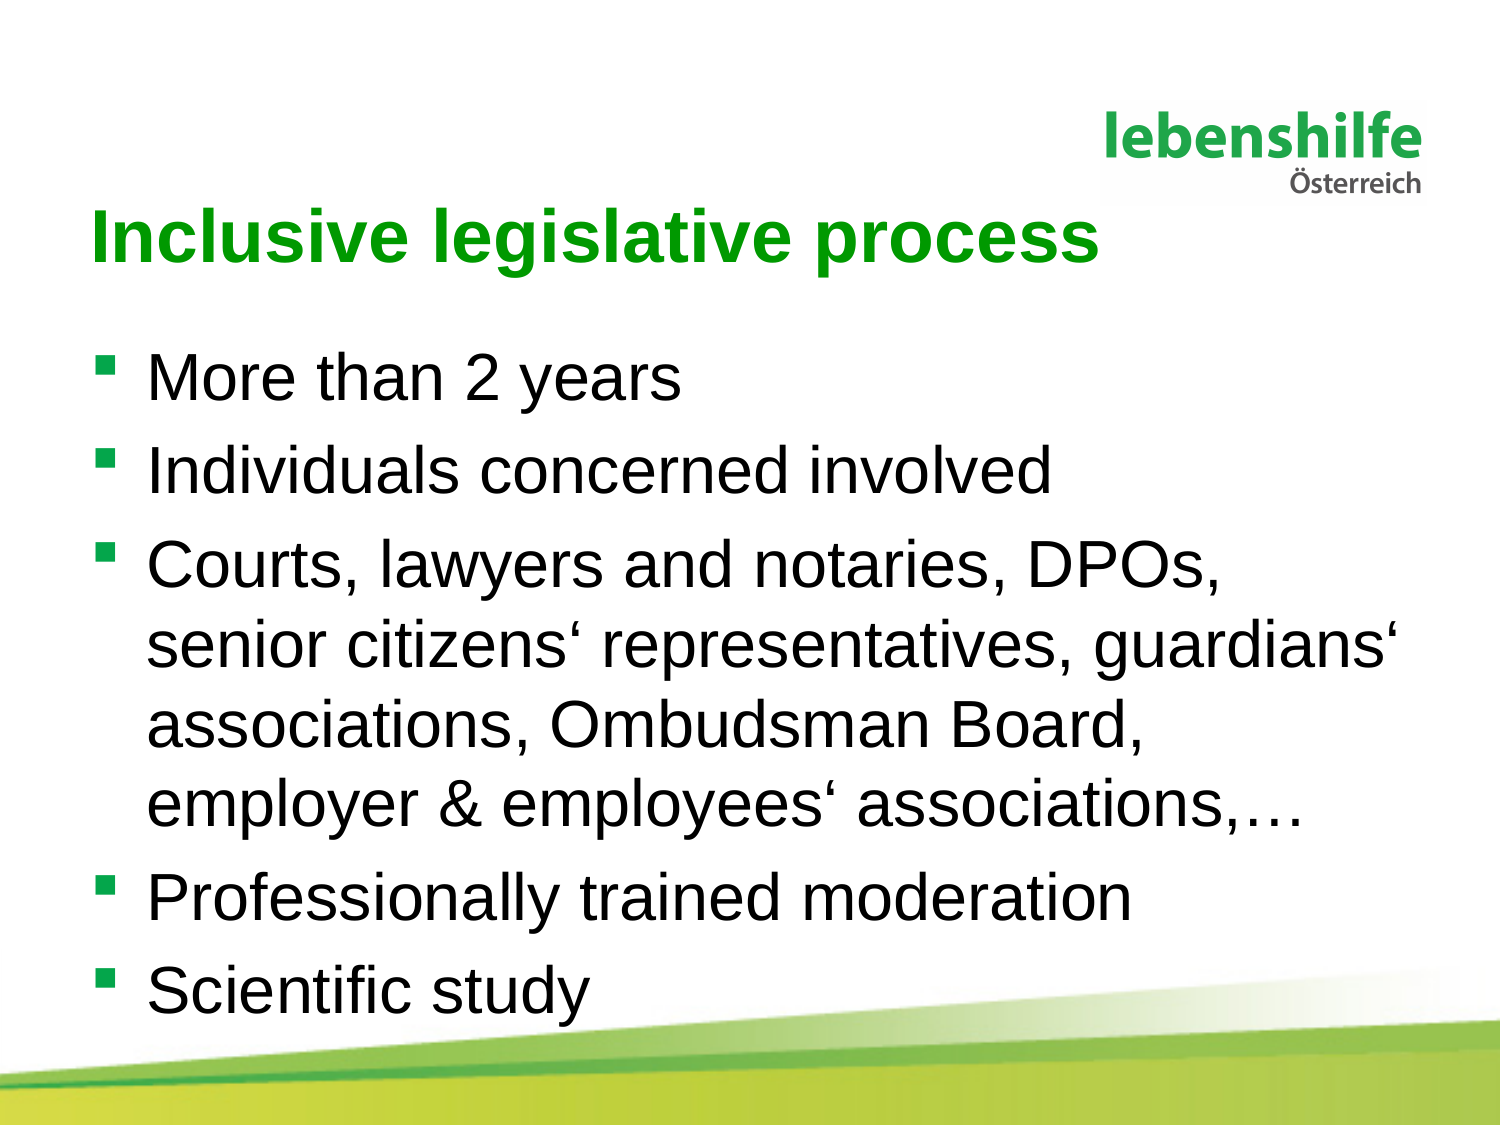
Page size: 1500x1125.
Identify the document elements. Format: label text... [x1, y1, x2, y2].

picture [1100, 100, 1427, 206]
title Inclusive legislative process [75, 138, 1425, 326]
list More than 2 years Individuals concerned involved Courts, lawyers and notaries, DPOs, senior citizens‘ representatives, guardians‘ associations, Ombudsman Board, employer & employees‘ associations,… Professionally trained moderation Scientific study [75, 326, 1425, 949]
picture [0, 949, 1500, 1125]
